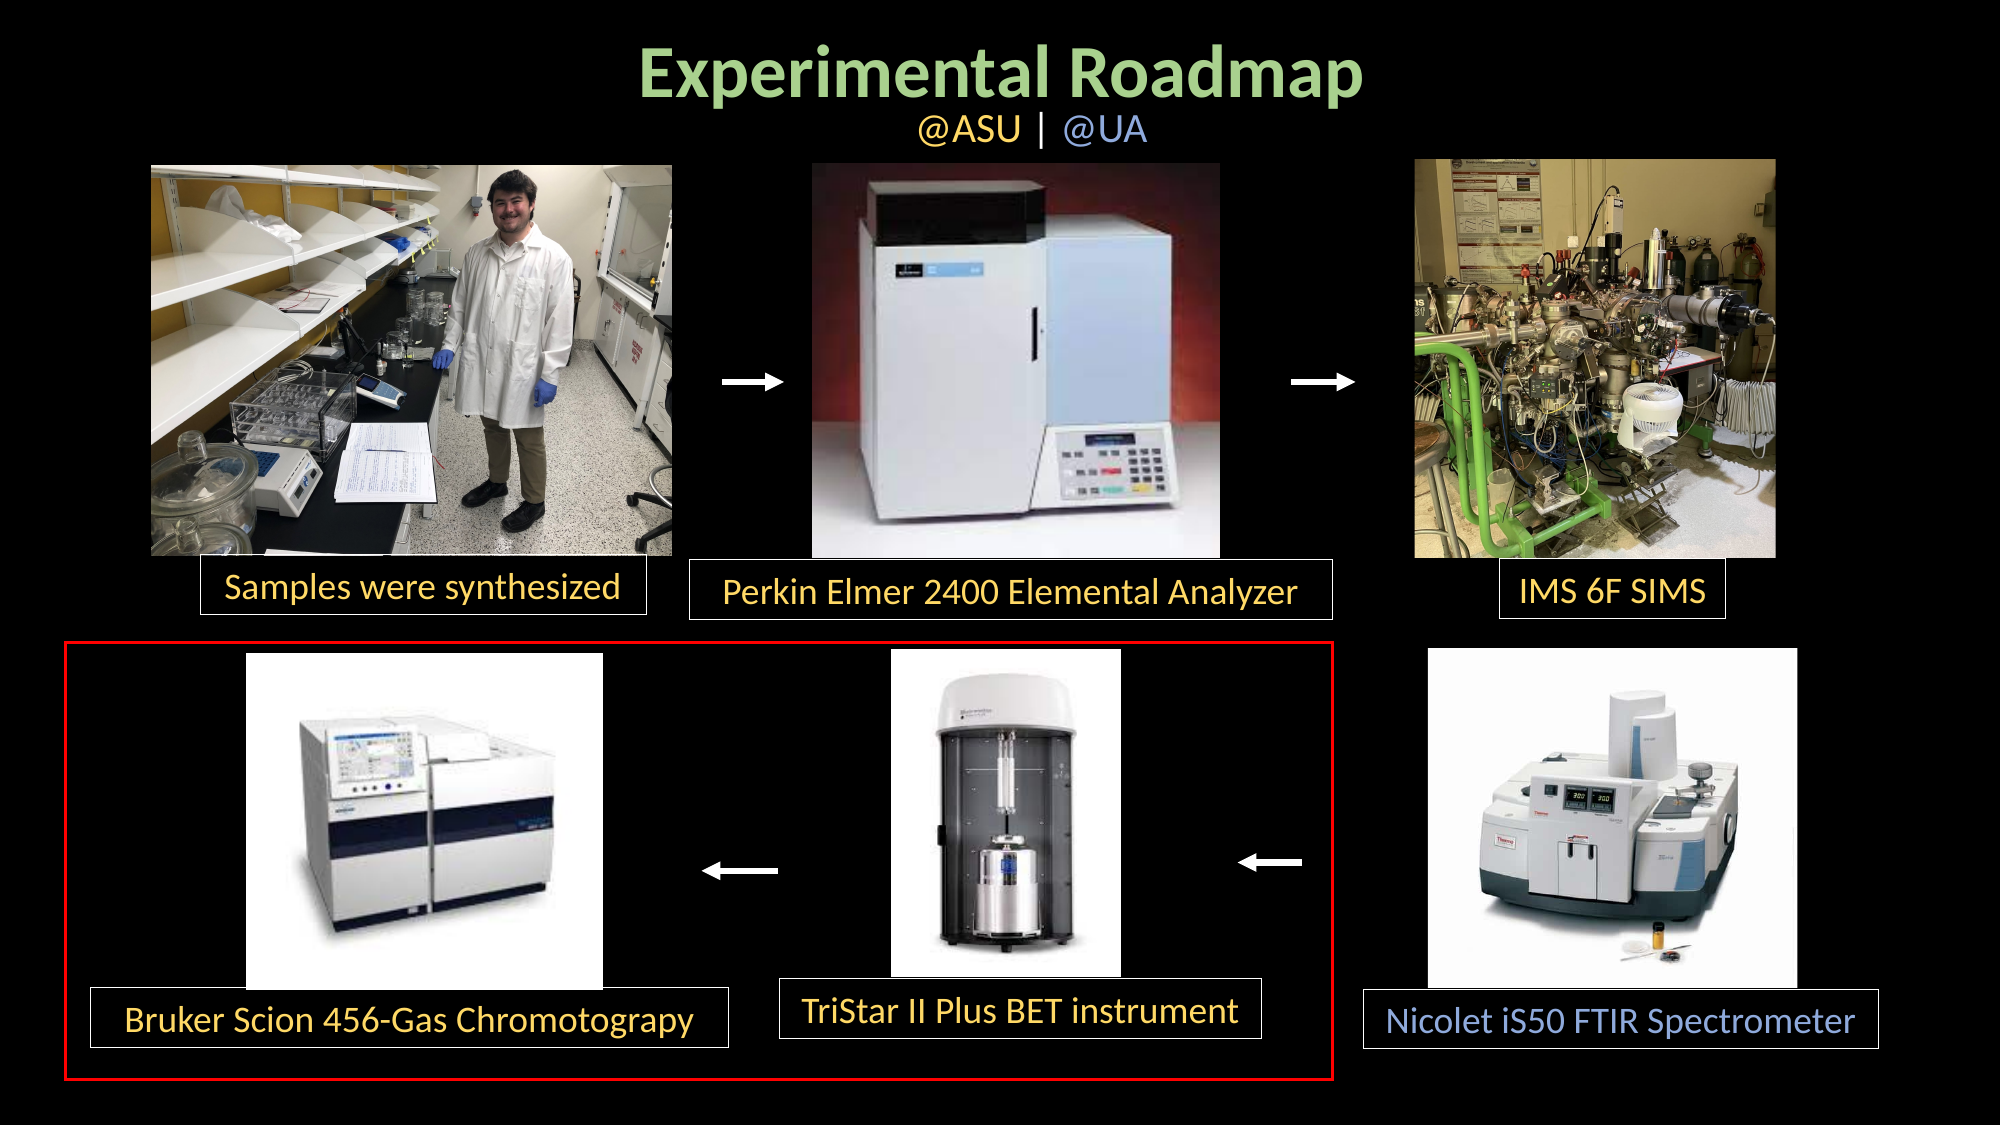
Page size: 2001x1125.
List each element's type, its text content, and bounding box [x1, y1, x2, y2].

picture [1427, 648, 1798, 988]
text_box Perkin Elmer 2400 Elemental Analyzer [689, 559, 1333, 620]
text_box Samples were synthesized [200, 556, 647, 615]
text_box Nicolet iS50 FTIR Spectrometer [1363, 989, 1879, 1049]
picture [246, 653, 603, 990]
picture [891, 649, 1121, 977]
text_box [65, 641, 1334, 1081]
text_box Experimental Roadmap [623, 15, 1399, 121]
text_box @ASU | @UA [899, 93, 1524, 159]
picture [1414, 159, 1776, 558]
picture [151, 165, 672, 556]
picture [812, 163, 1220, 558]
text_box IMS 6F SIMS [1499, 558, 1726, 619]
